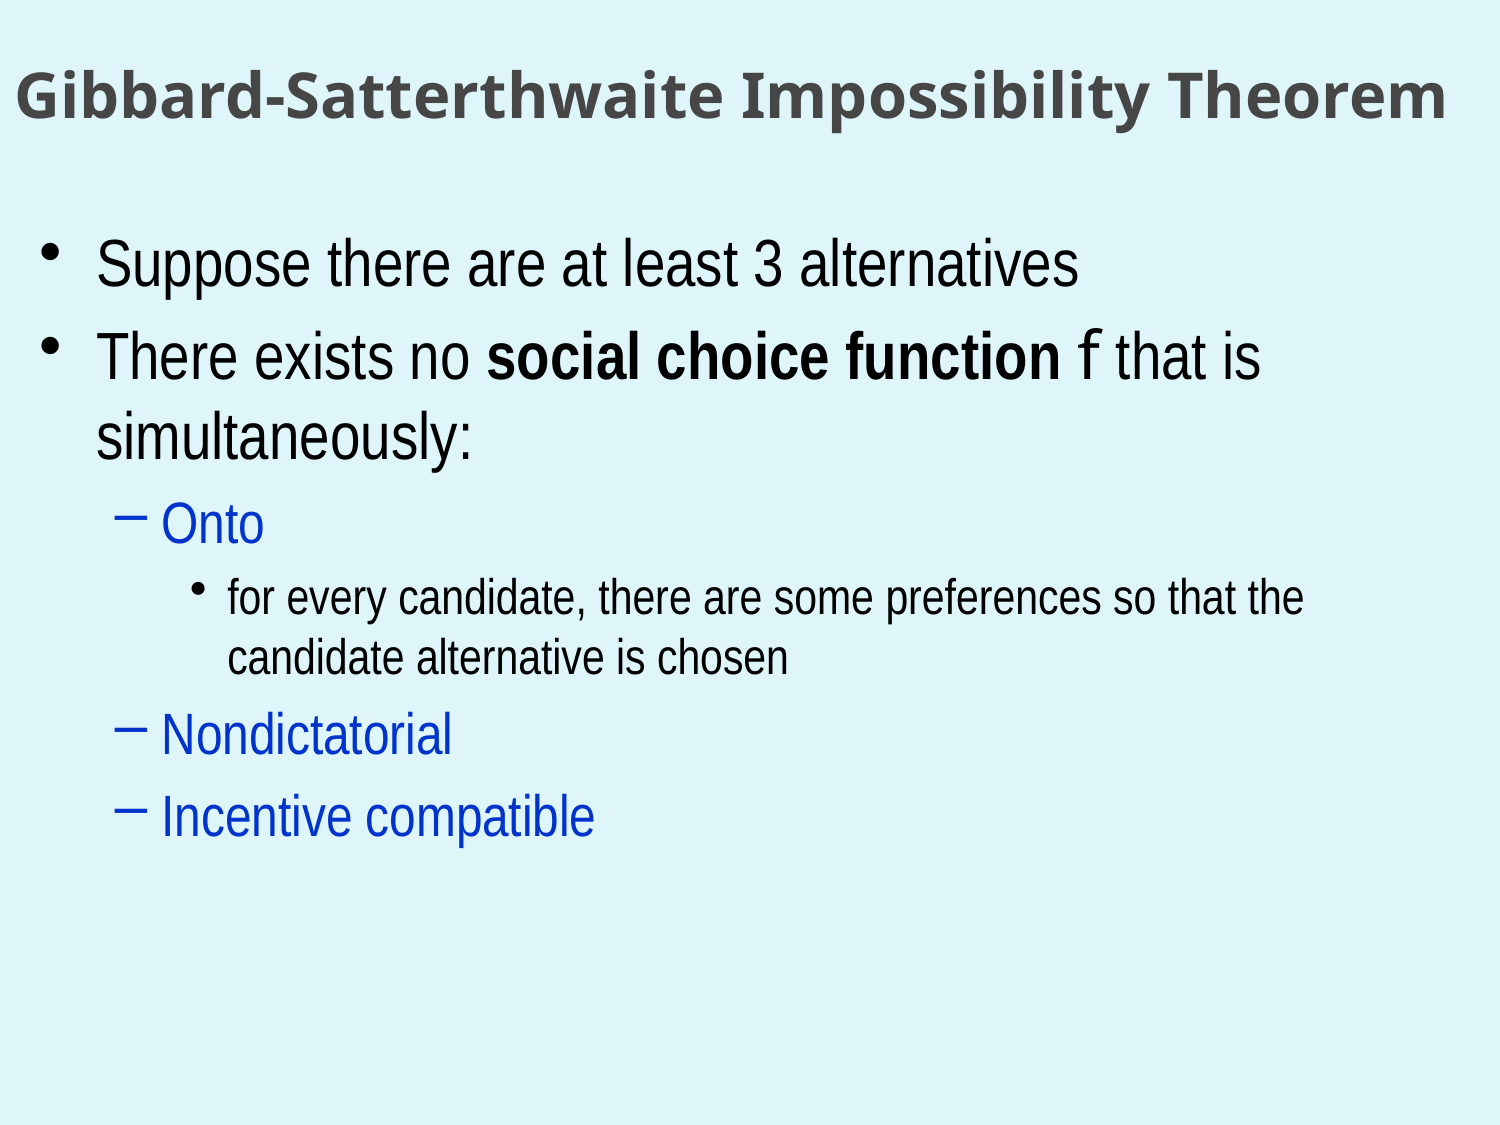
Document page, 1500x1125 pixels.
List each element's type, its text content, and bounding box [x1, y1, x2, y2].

text_box Suppose there are at least 3 alternatives There exists no social choice function f that is simultaneously: Onto for every candidate, there are some preferences so that the candidate alternative is chosen Nondictatorial Incentive compatible [24, 212, 1475, 1000]
title Gibbard-Satterthwaite Impossibility Theorem [0, 24, 1500, 163]
